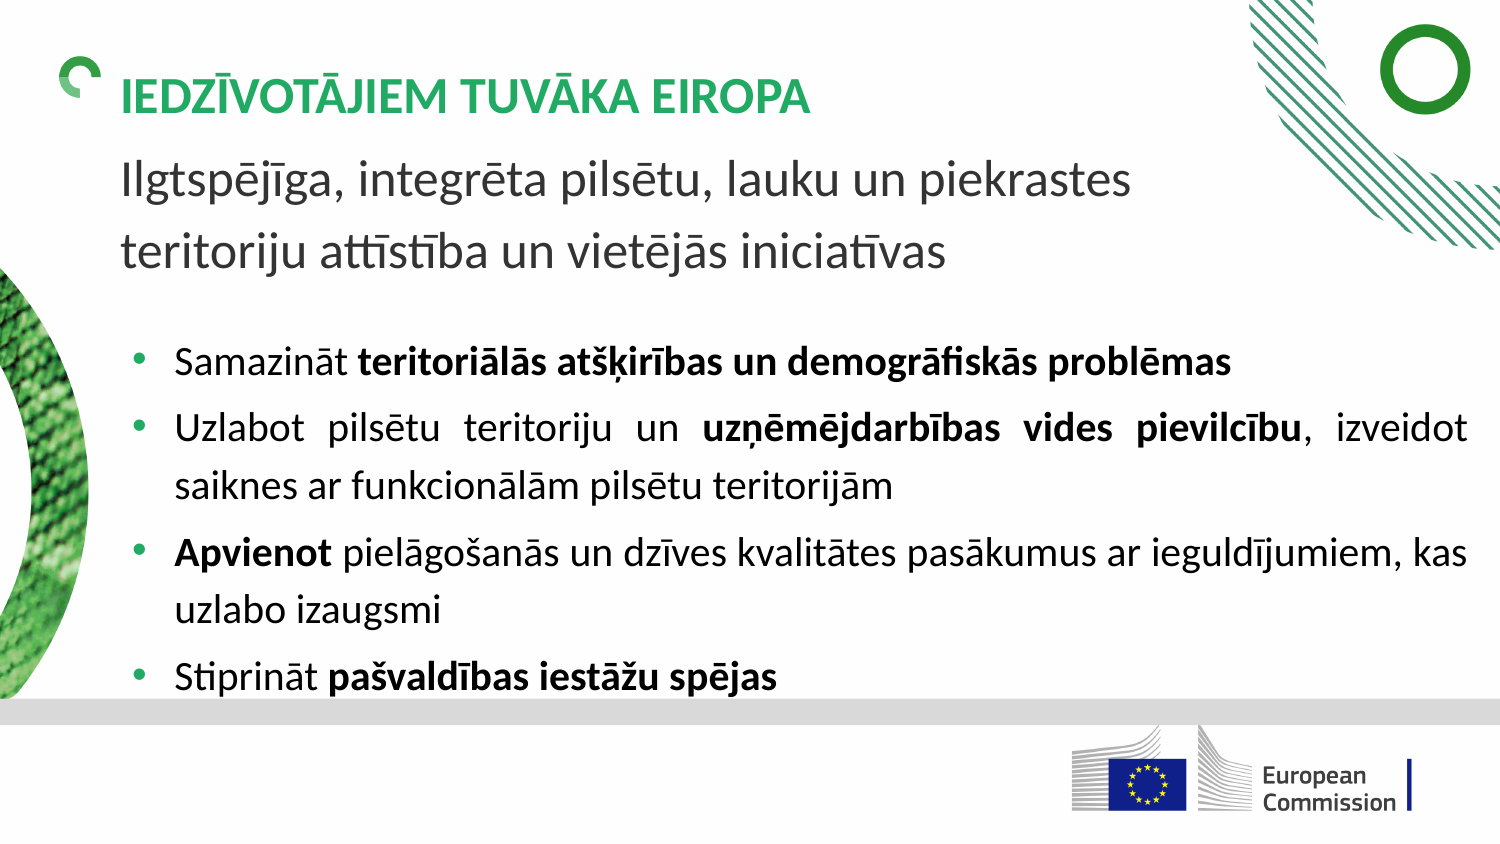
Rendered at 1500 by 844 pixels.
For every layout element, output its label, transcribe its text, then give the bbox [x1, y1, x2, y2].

text_box Samazināt teritoriālās atšķirības un demogrāfiskās problēmas Uzlabot pilsētu teritoriju un uzņēmējdarbības vides pievilcību, izveidot saiknes ar funkcionālām pilsētu teritorijām Apvienot pielāgošanās un dzīves kvalitātes pasākumus ar ieguldījumiem, kas uzlabo izaugsmi Stiprināt pašvaldības iestāžu spējas [120, 320, 1480, 705]
text_box IEDZĪVOTĀJIEM TUVĀKA EIROPA Ilgtspējīga, integrēta pilsētu, lauku un piekrastes teritoriju attīstība un vietējās iniciatīvas [105, 44, 1286, 332]
picture [0, 726, 1500, 844]
picture [0, 0, 1500, 698]
